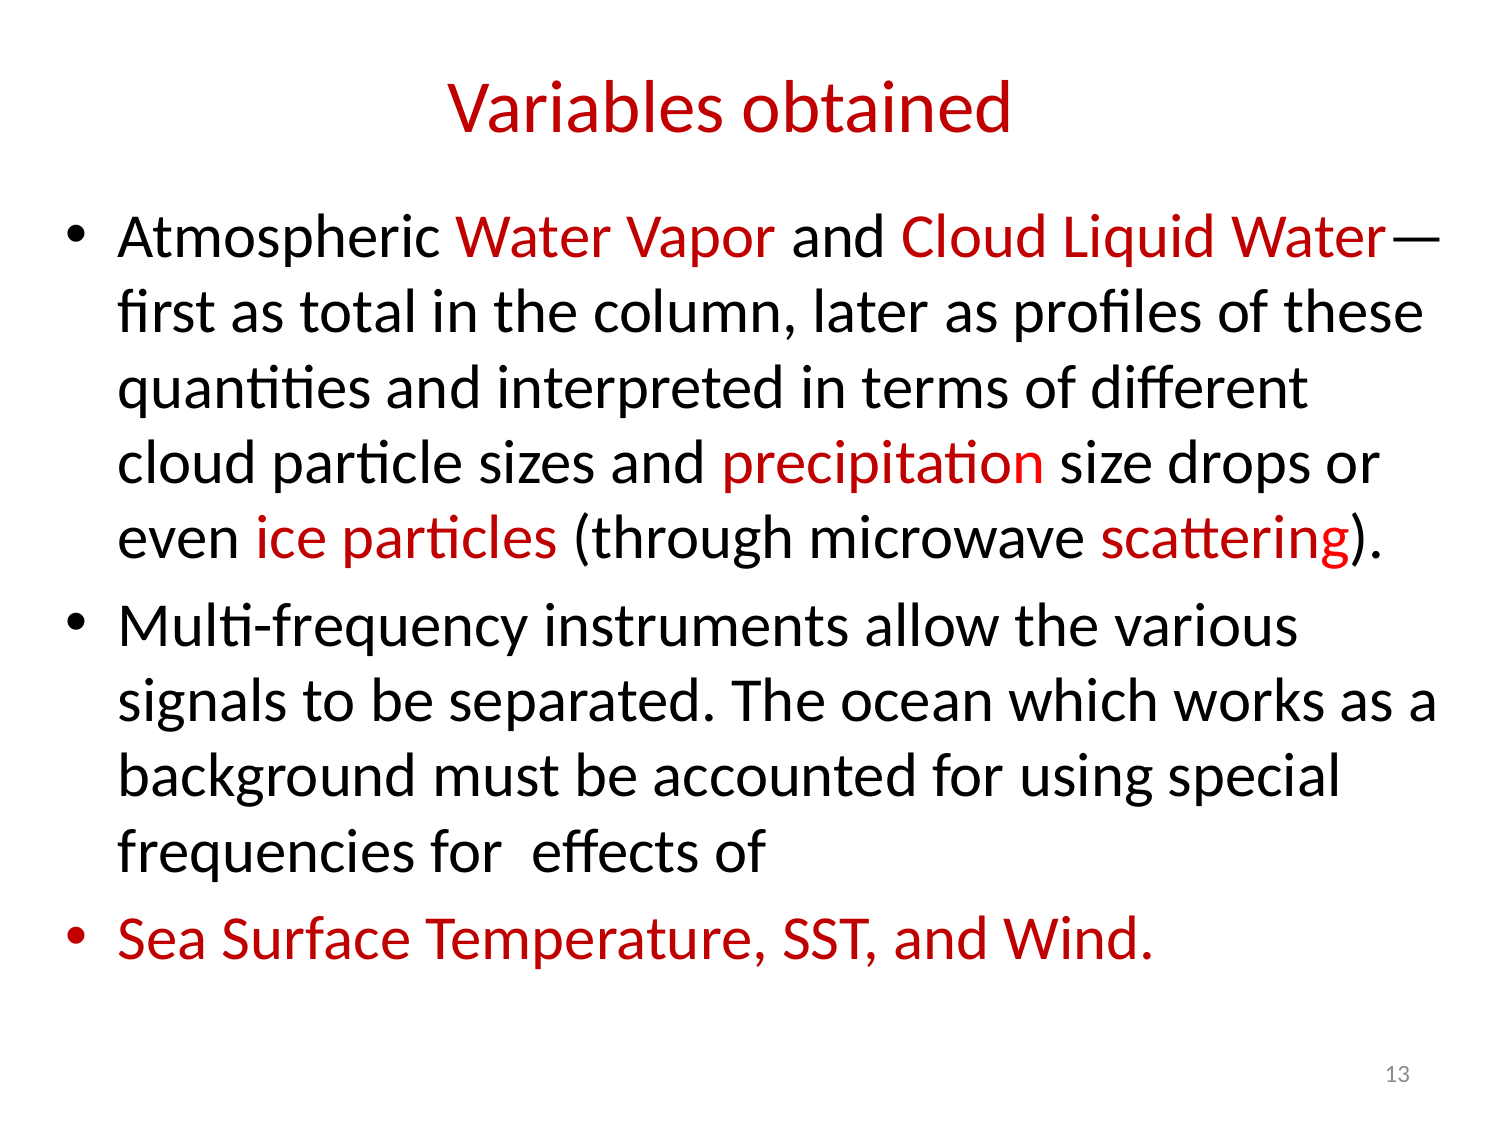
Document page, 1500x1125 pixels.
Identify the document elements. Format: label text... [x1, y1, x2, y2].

slide_number 13 [1074, 1042, 1425, 1103]
list Atmospheric Water Vapor and Cloud Liquid Water—first as total in the column, later as profiles of these quantities and interpreted in terms of different cloud particle sizes and precipitation size drops or even ice particles (through microwave scattering). Multi-frequency instruments allow the various signals to be separated. The ocean which works as a background must be accounted for using special frequencies for effects of Sea Surface Temperature, SST, and Wind. [50, 187, 1463, 1063]
title Variables obtained [75, 37, 1388, 168]
